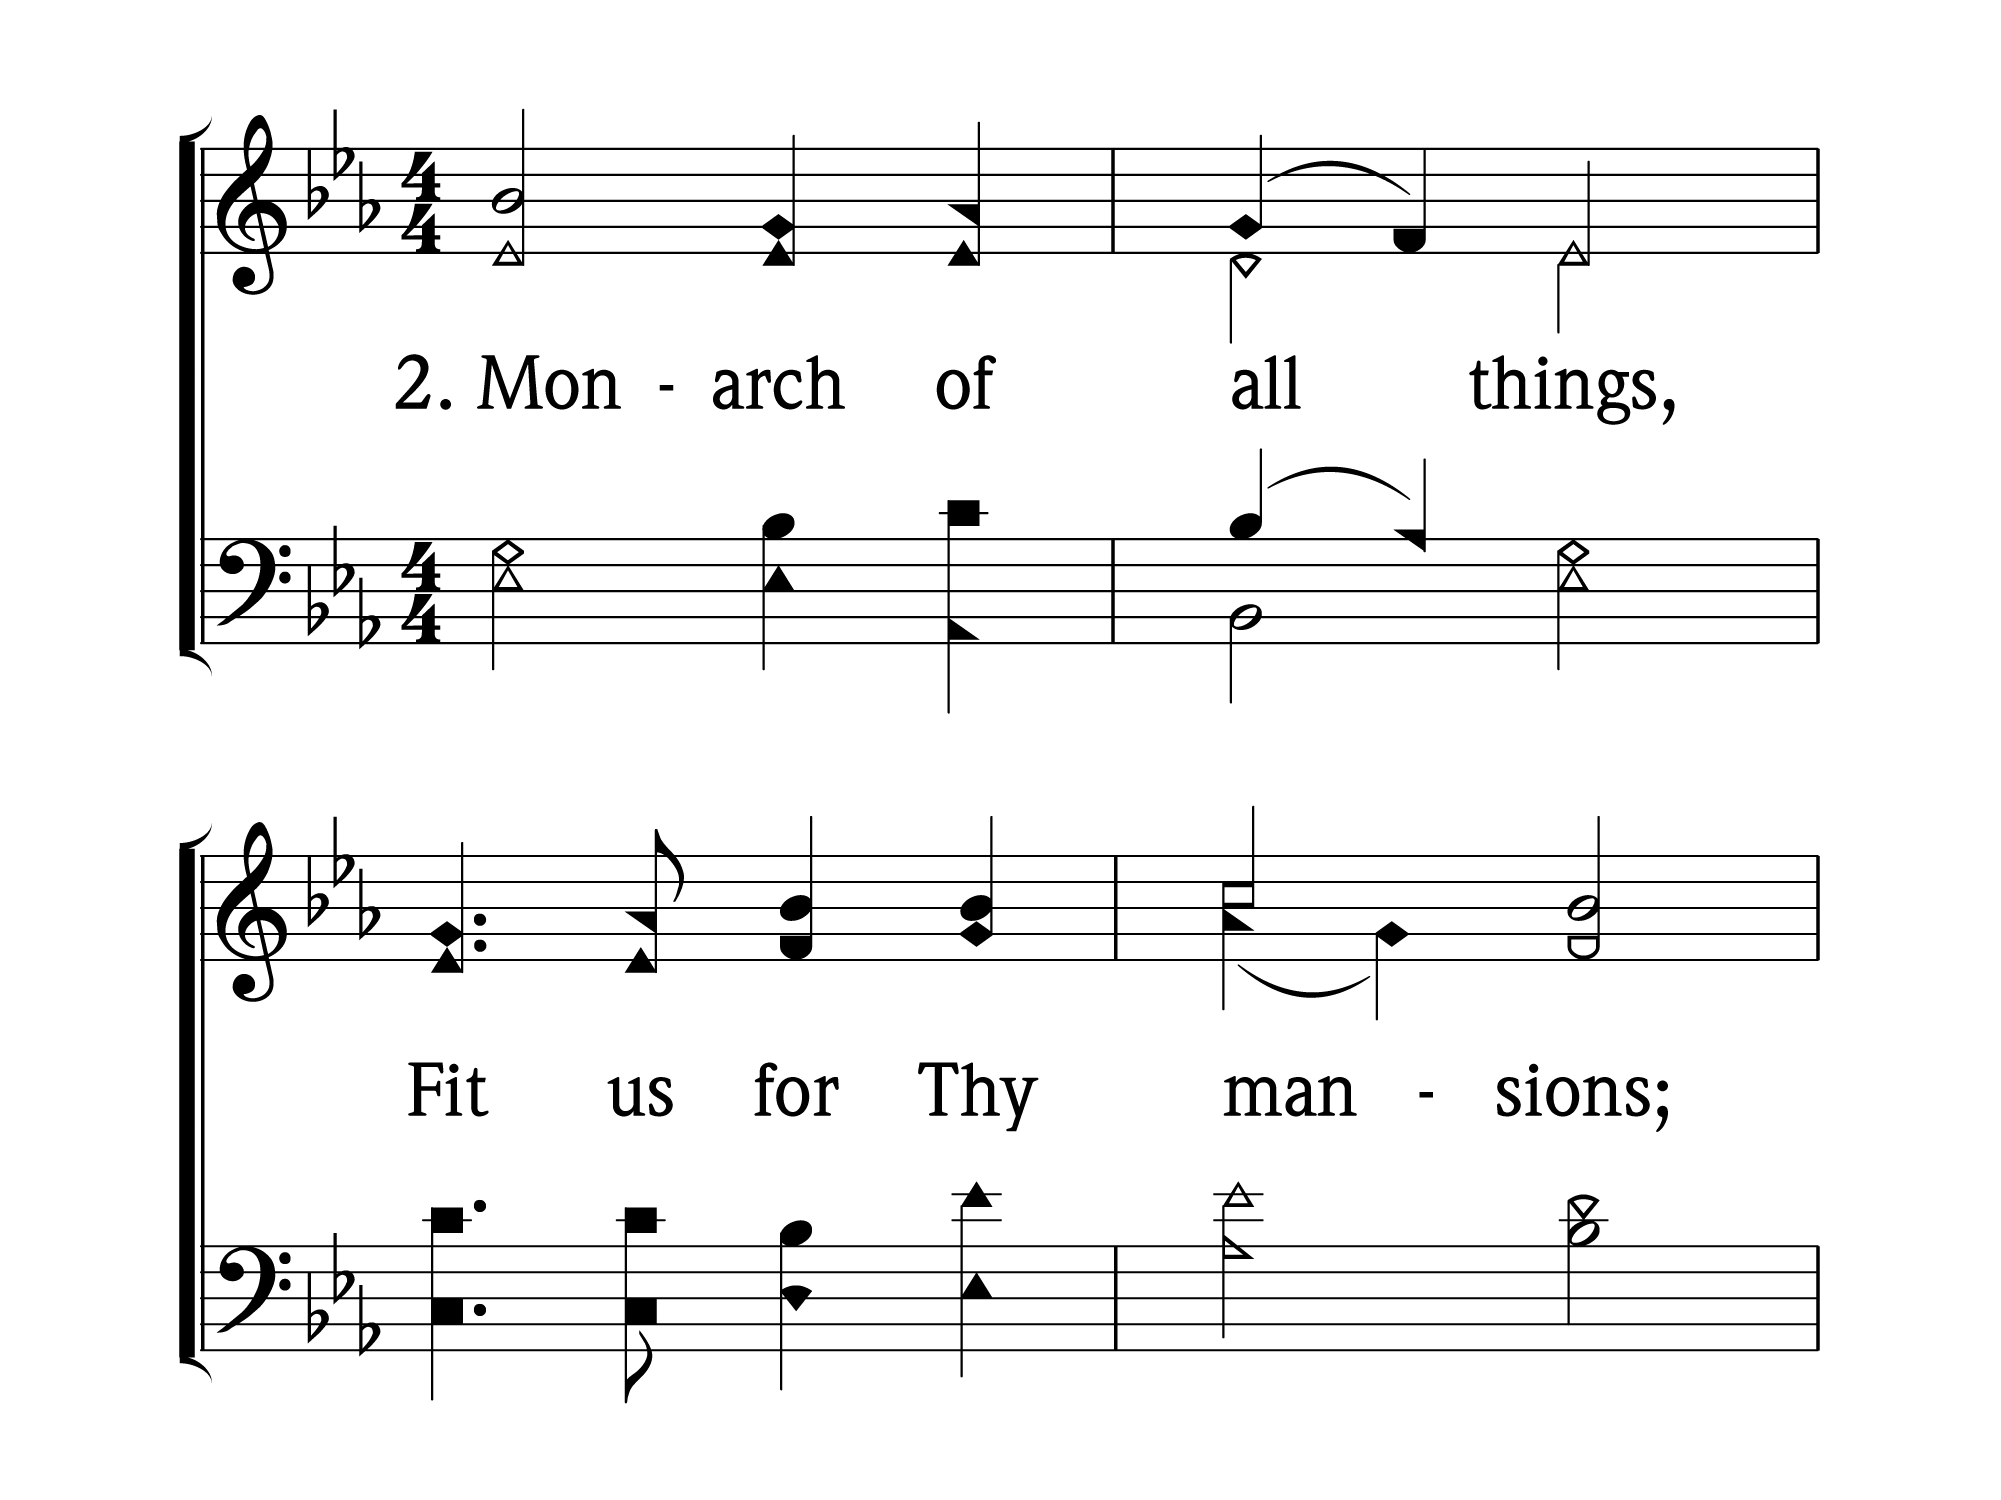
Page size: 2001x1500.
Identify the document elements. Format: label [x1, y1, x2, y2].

text_box [0, 0, 2000, 1500]
